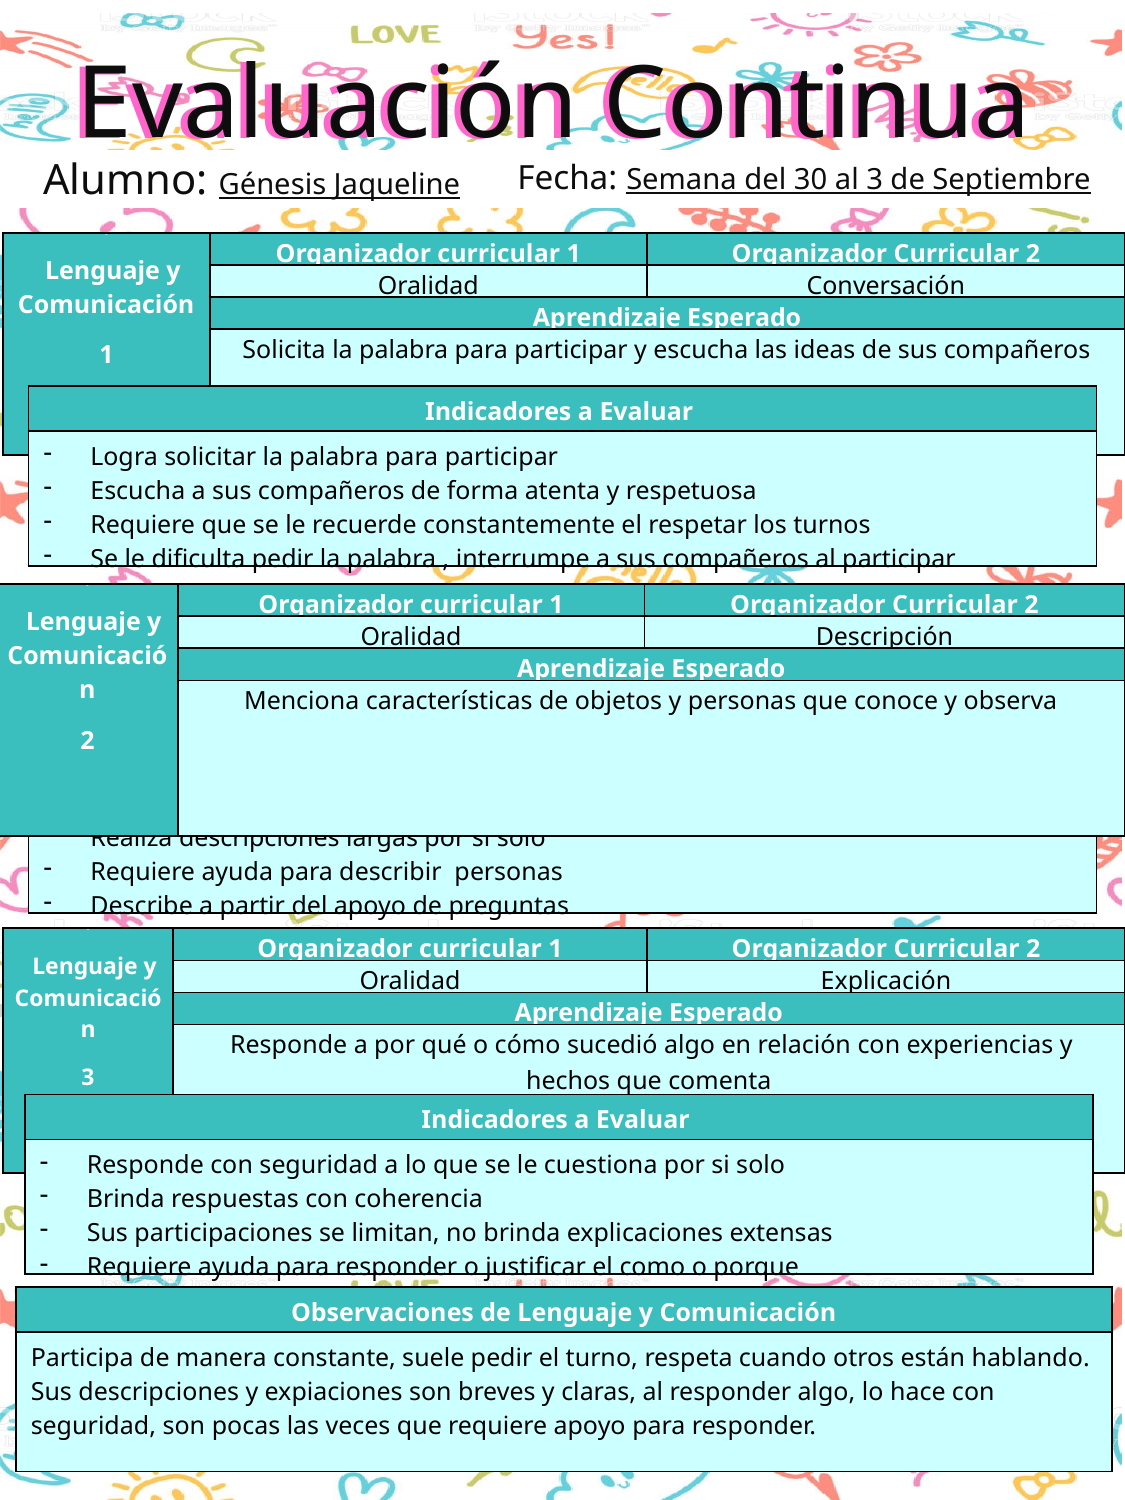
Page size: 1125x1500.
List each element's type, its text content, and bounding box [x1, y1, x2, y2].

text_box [0, 208, 1122, 1500]
text_box Fecha: Semana del 30 al 3 de Septiembre [502, 167, 1112, 204]
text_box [18, 29, 1122, 167]
picture [0, 13, 1122, 150]
text_box Alumno: Génesis Jaqueline [28, 167, 748, 208]
